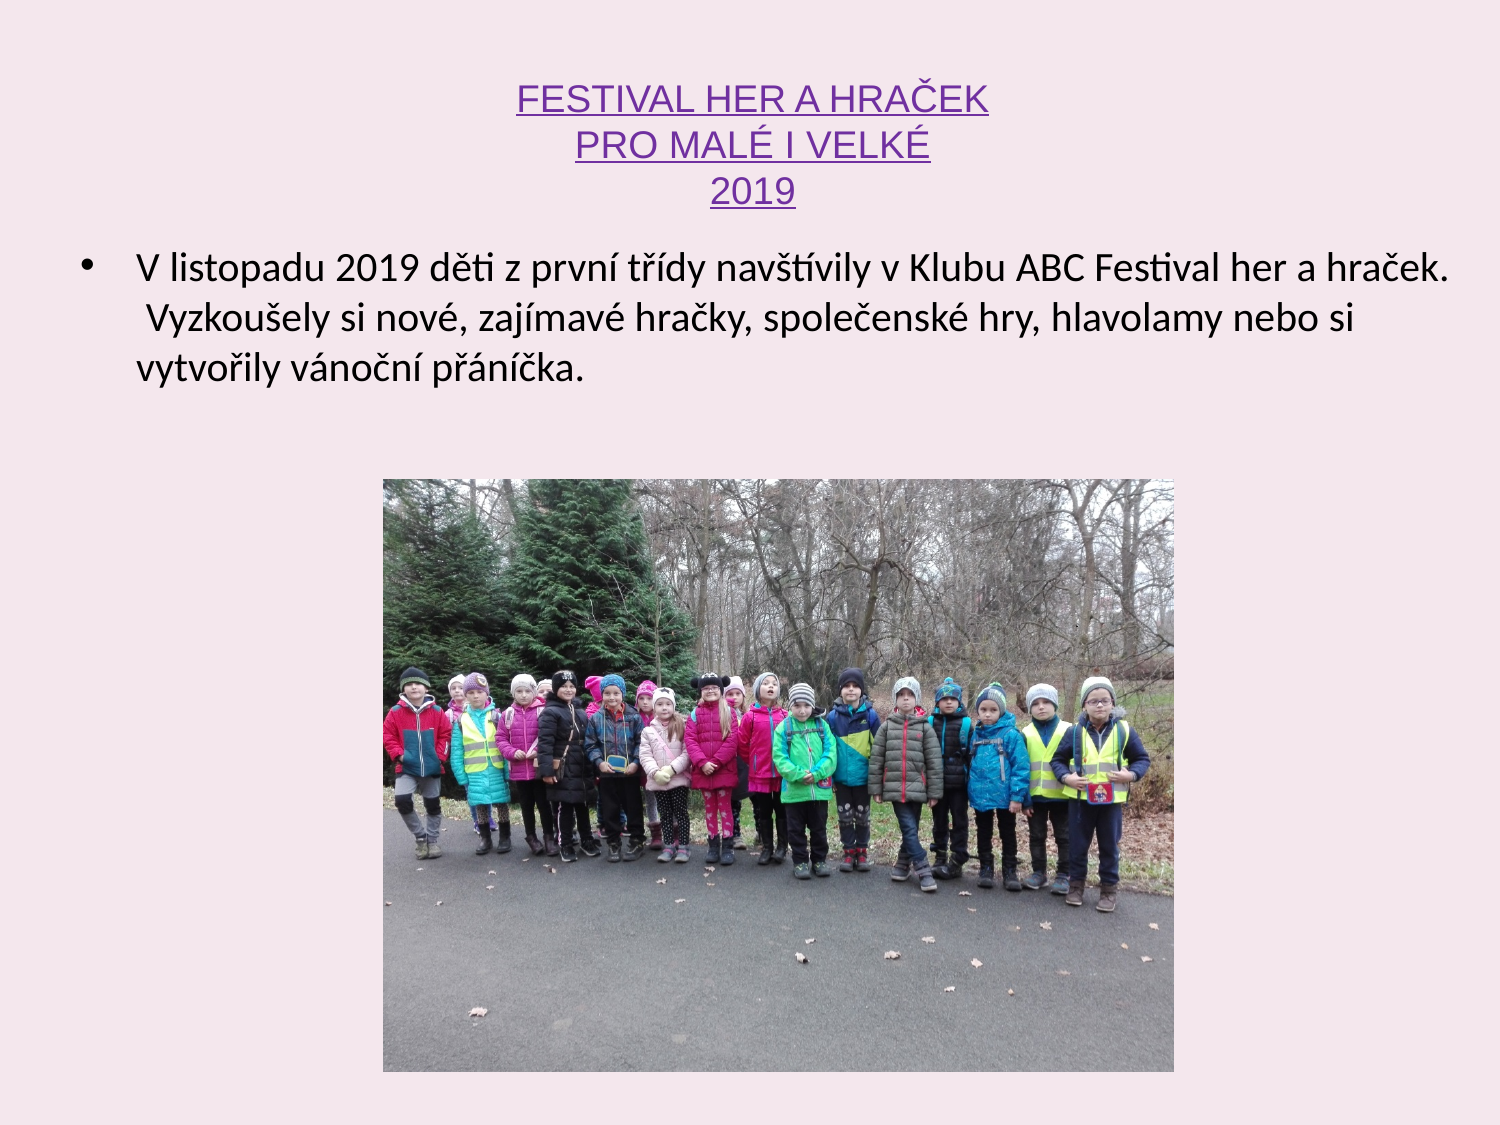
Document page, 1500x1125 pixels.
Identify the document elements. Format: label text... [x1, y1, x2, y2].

picture [383, 479, 1174, 1073]
list V listopadu 2019 děti z první třídy navštívily v Klubu ABC Festival her a hraček. Vyzkoušely si nové, zajímavé hračky, společenské hry, hlavolamy nebo si vytvořily vánoční přáníčka. [64, 231, 1471, 1059]
title FESTIVAL HER A HRAČEK PRO MALÉ I VELKÉ 2019 [0, 19, 1500, 268]
